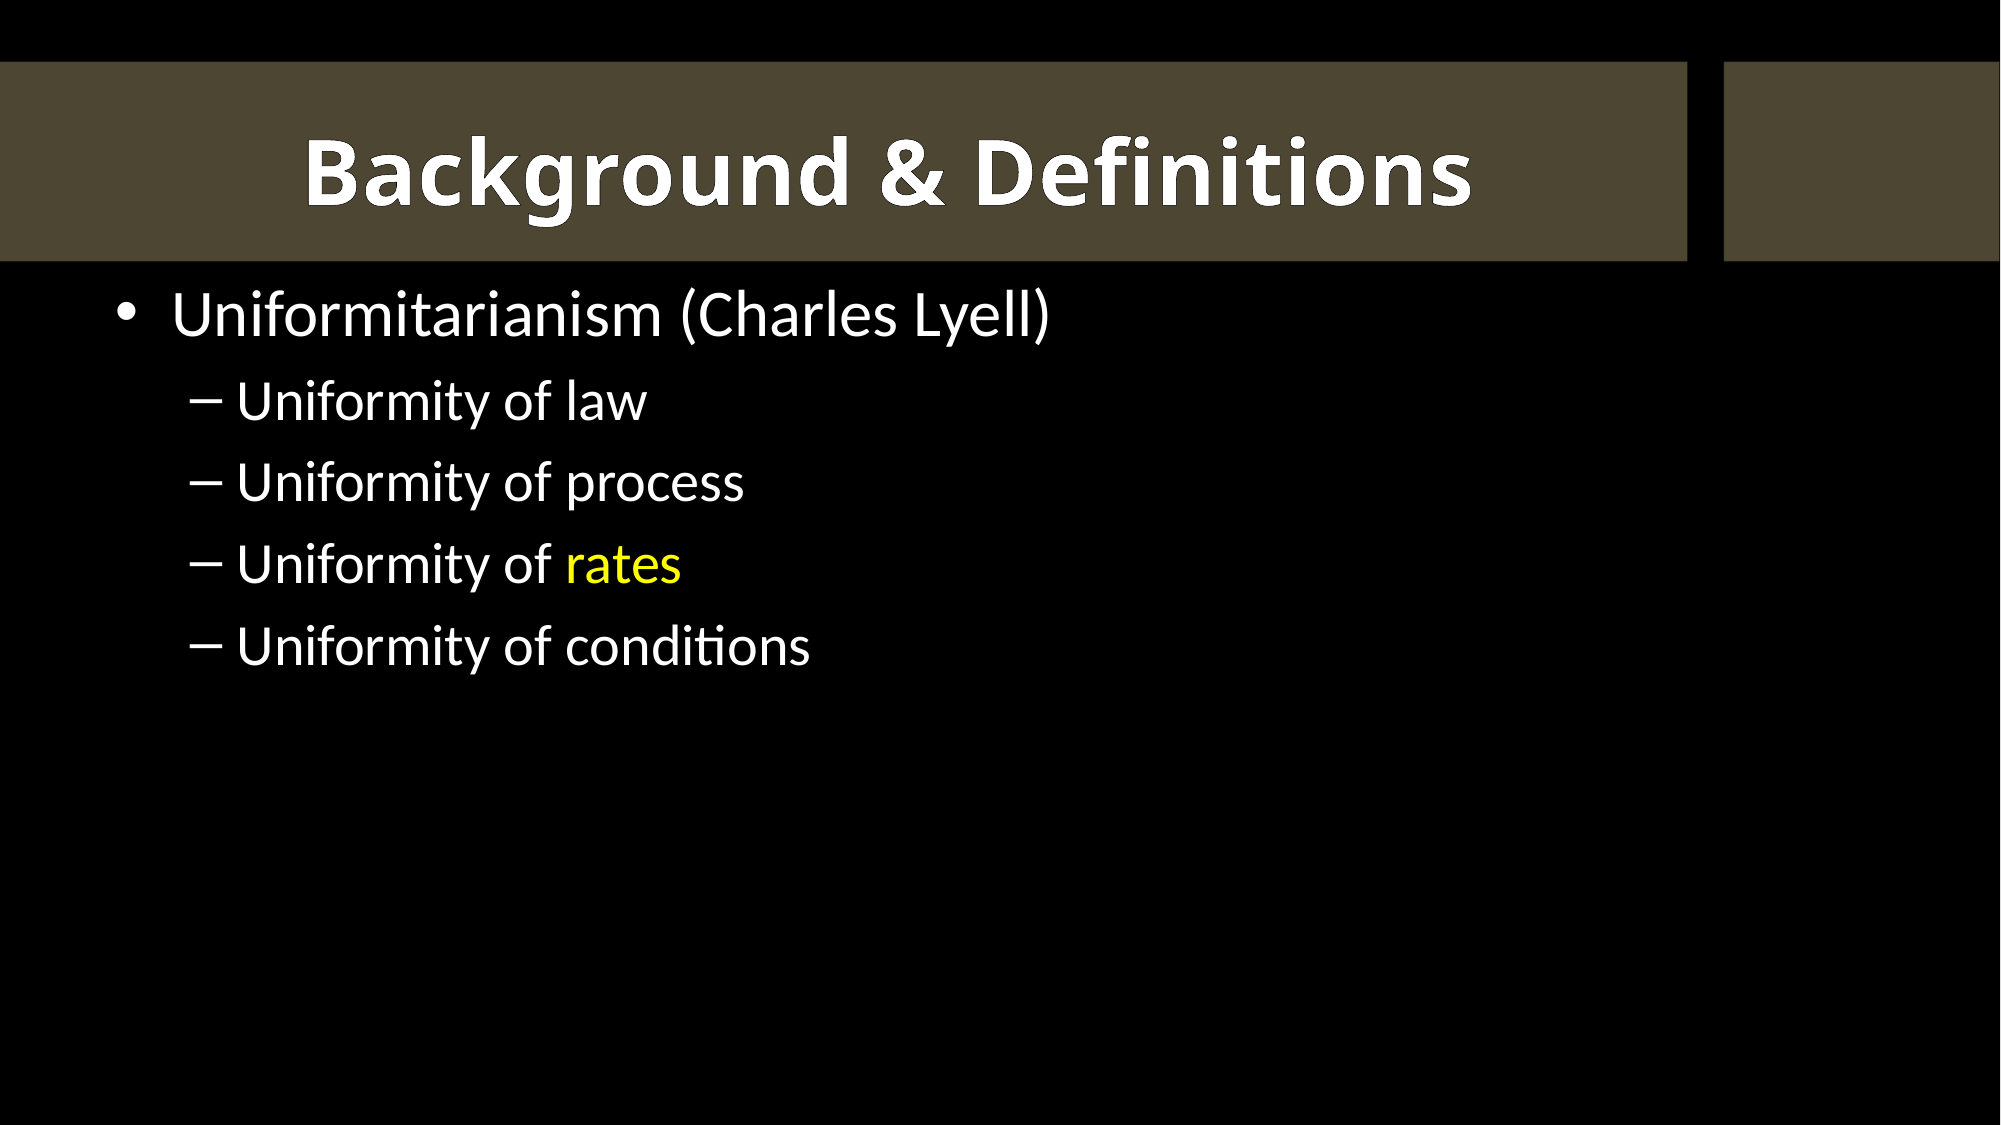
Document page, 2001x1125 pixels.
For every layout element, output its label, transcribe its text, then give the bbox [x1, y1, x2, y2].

title Background & Definitions [24, 75, 1750, 263]
list Uniformitarianism (Charles Lyell) Uniformity of law Uniformity of process Uniformity of rates Uniformity of conditions [99, 262, 1900, 1005]
picture [0, 0, 2001, 1125]
